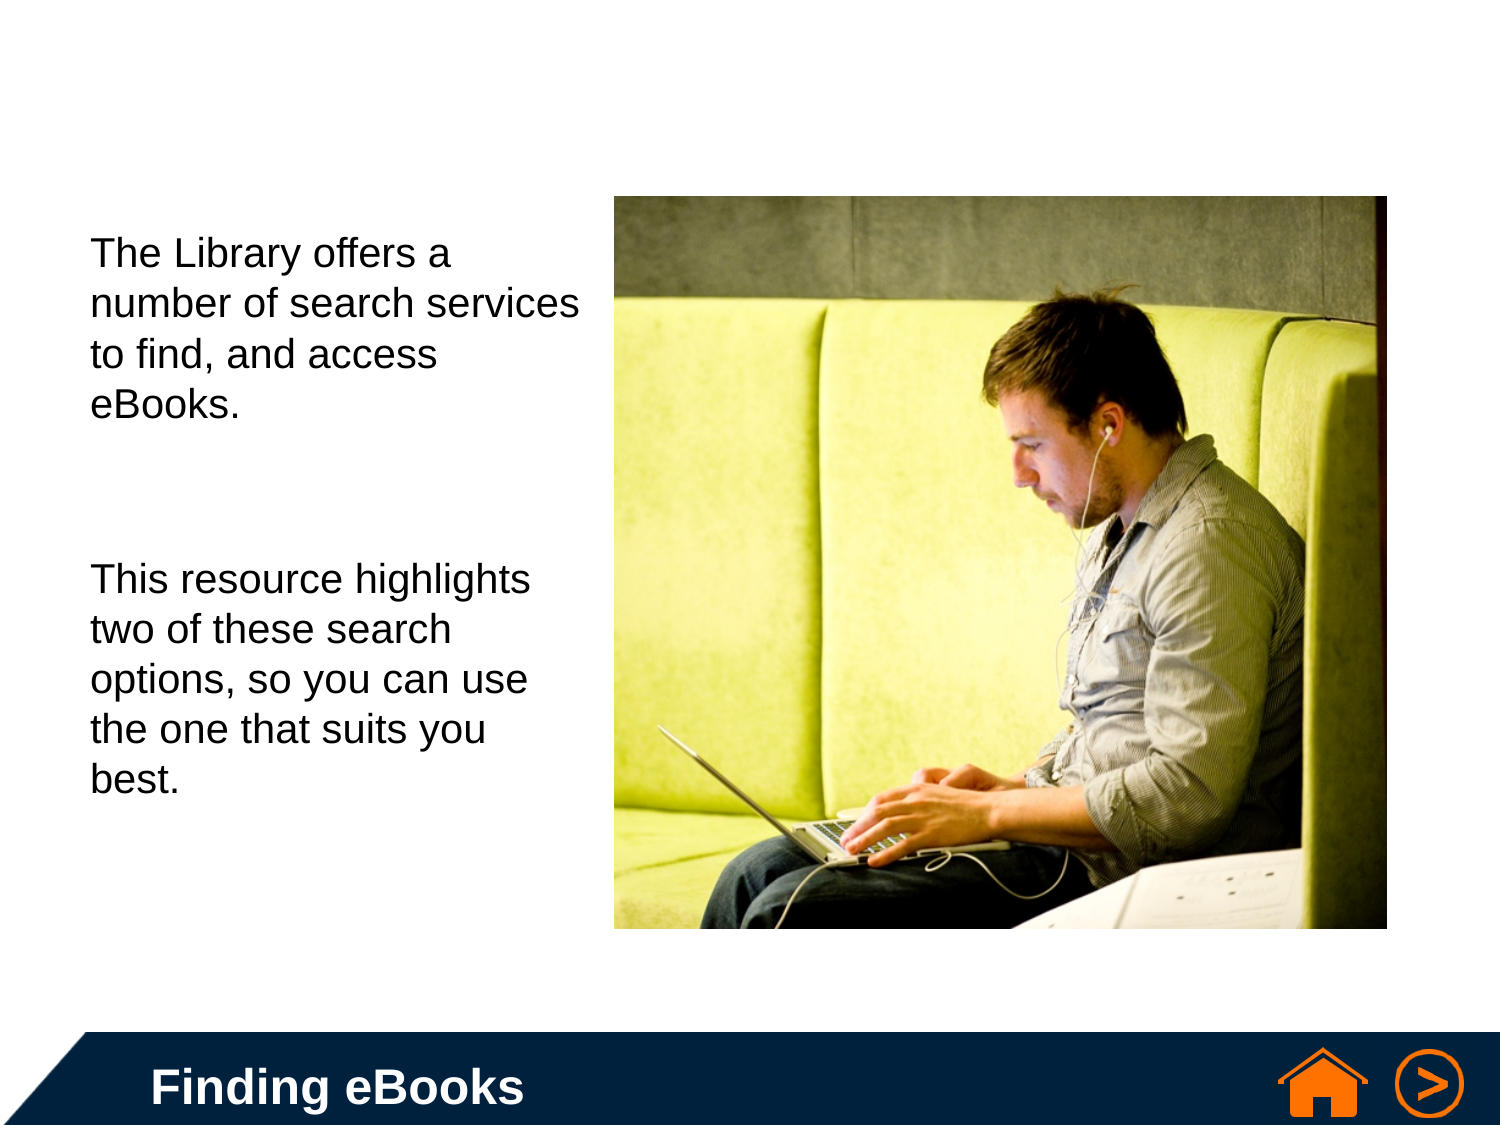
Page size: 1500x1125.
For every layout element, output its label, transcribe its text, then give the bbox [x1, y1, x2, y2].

list The Library offers a number of search services to find, and access eBooks. This resource highlights two of these search options, so you can use the one that suits you best. [75, 101, 597, 976]
picture [613, 196, 1387, 929]
picture [0, 1032, 1500, 1125]
